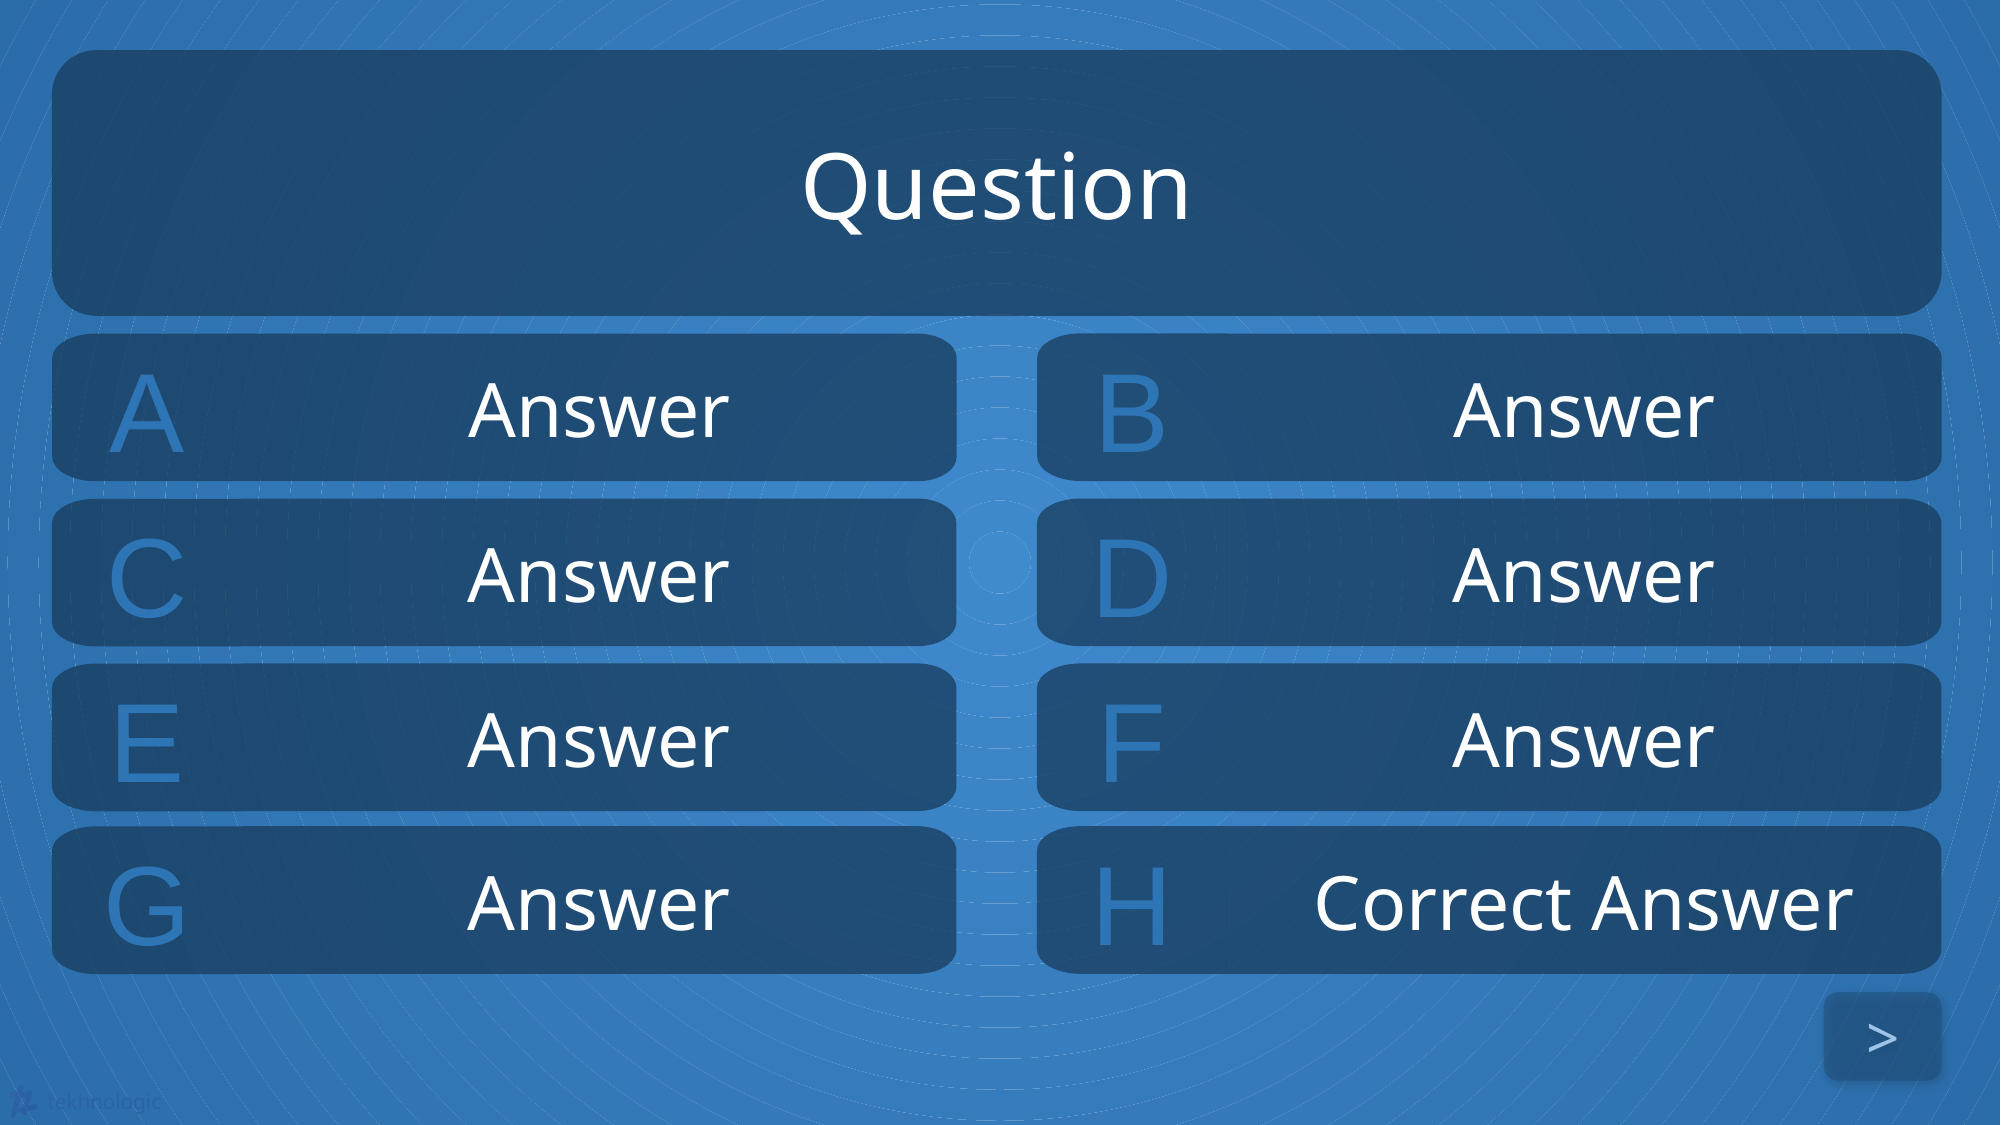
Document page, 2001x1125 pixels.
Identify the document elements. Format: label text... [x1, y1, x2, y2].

text_box Question [50, 49, 1943, 317]
text_box E [50, 662, 240, 813]
text_box B [1036, 332, 1226, 483]
text_box Answer [241, 332, 958, 483]
text_box F [1035, 662, 1225, 813]
text_box G [50, 825, 243, 976]
text_box Answer [1225, 497, 1943, 648]
text_box Answer [240, 497, 958, 648]
text_box A [51, 332, 241, 483]
text_box D [1035, 497, 1225, 648]
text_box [2, 1080, 165, 1122]
text_box C [50, 497, 240, 648]
text_box Answer [240, 662, 958, 813]
text_box > [1822, 991, 1943, 1082]
text_box H [1035, 825, 1225, 975]
text_box Correct Answer [1225, 825, 1943, 975]
text_box Answer [240, 825, 958, 975]
text_box Answer [1225, 662, 1943, 813]
text_box Answer [1226, 332, 1943, 483]
